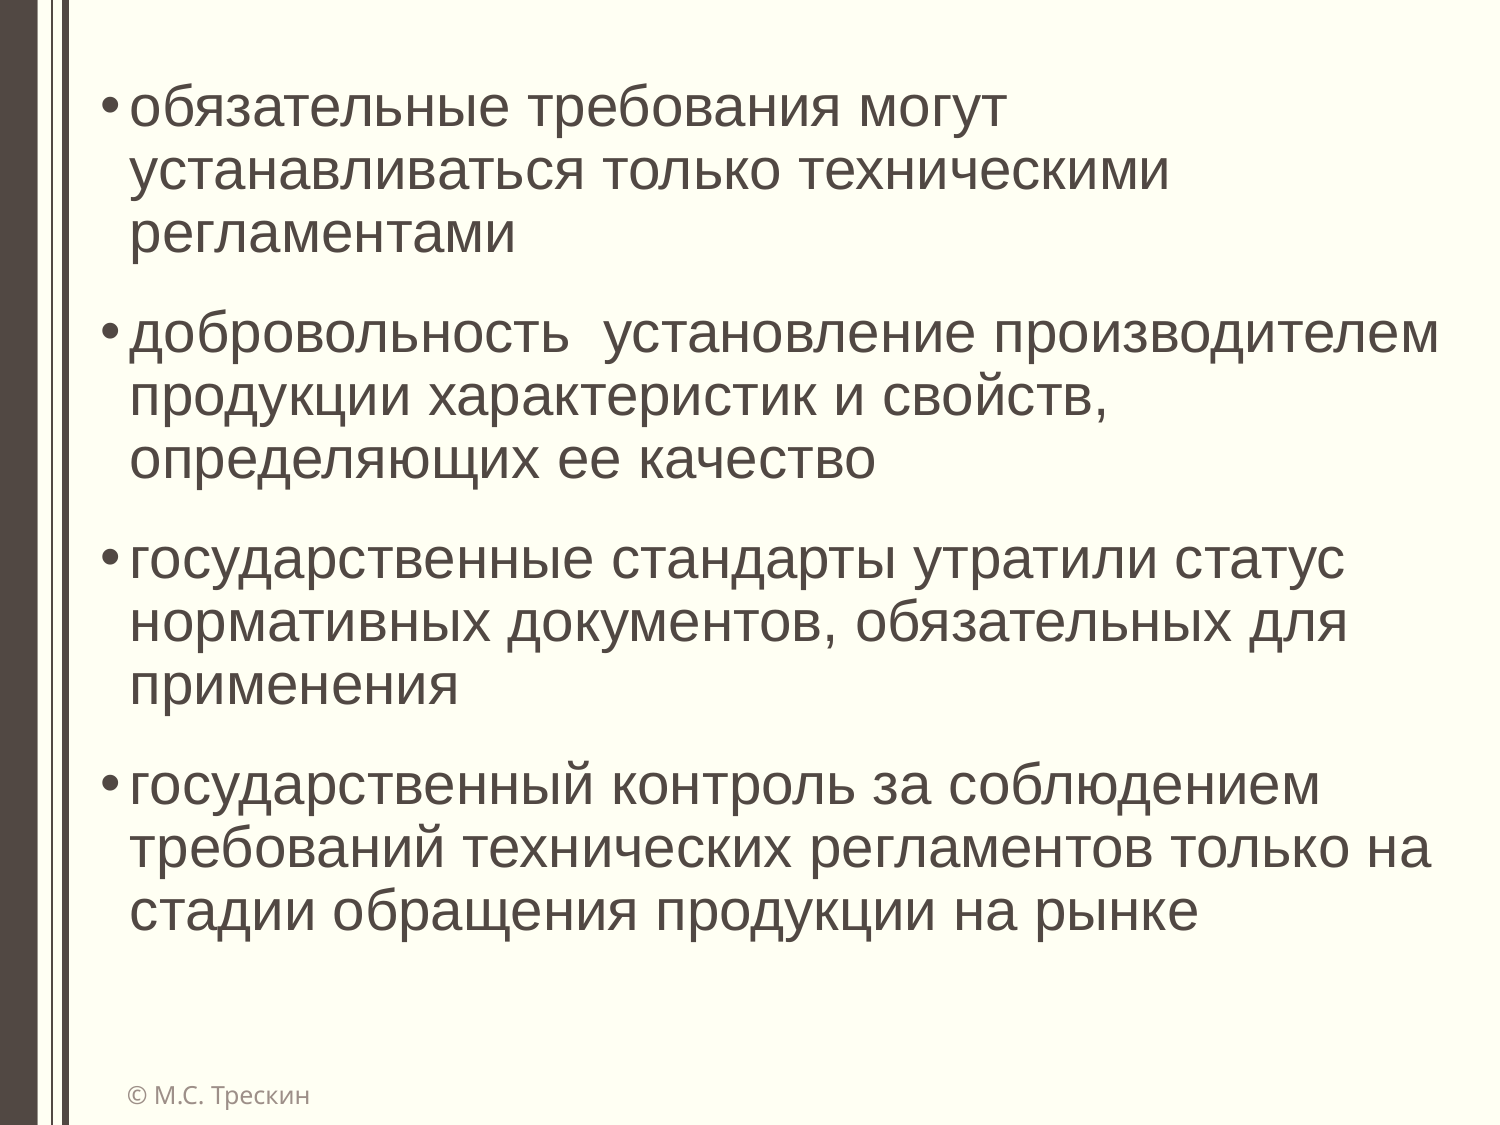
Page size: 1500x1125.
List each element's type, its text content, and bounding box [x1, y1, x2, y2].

footer © М.С. Трескин [126, 1066, 905, 1125]
list обязательные требования могут устанавливаться только техническими регламентами добровольность установление производителем продукции характеристик и свойств, определяющих ее качество государственные стандарты утратили статус нормативных документов, обязательных для применения государственный контроль за соблюдением требований технических регламентов только на стадии обращения продукции на рынке [100, 68, 1460, 1058]
